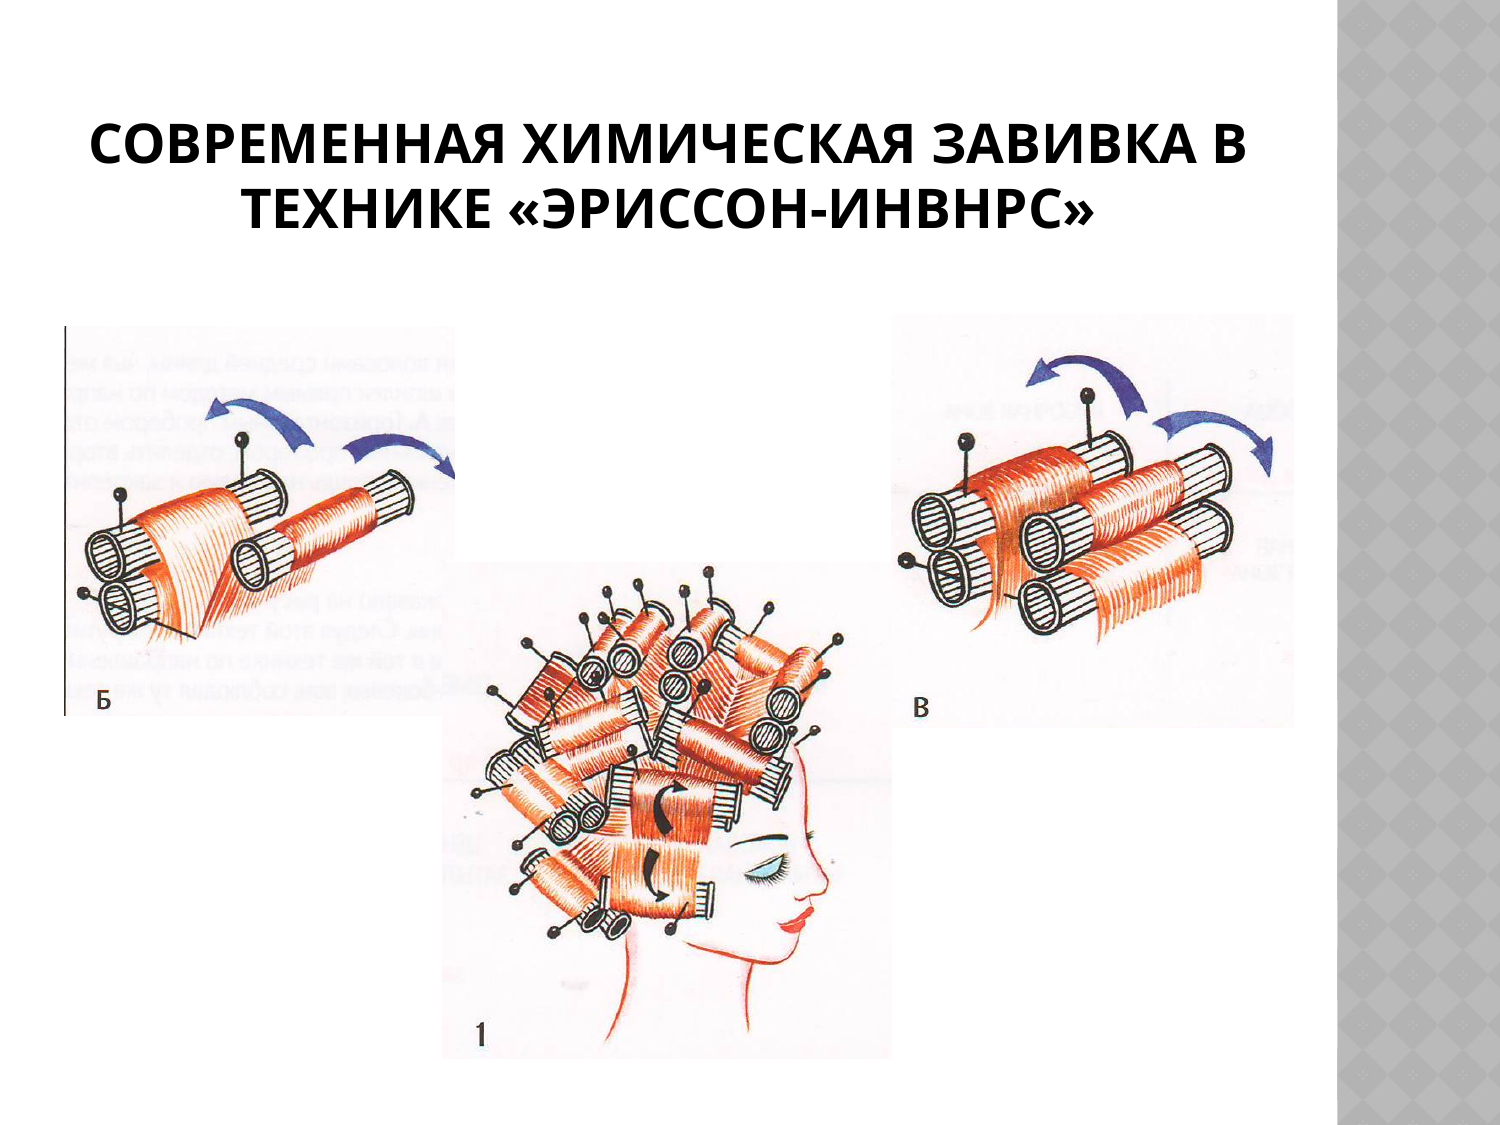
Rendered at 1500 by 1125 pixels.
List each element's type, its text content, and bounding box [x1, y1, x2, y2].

picture [442, 314, 1294, 1060]
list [64, 325, 456, 717]
title Современная химическая завивка в технике «эриссон-инвнрс» [75, 52, 1263, 240]
